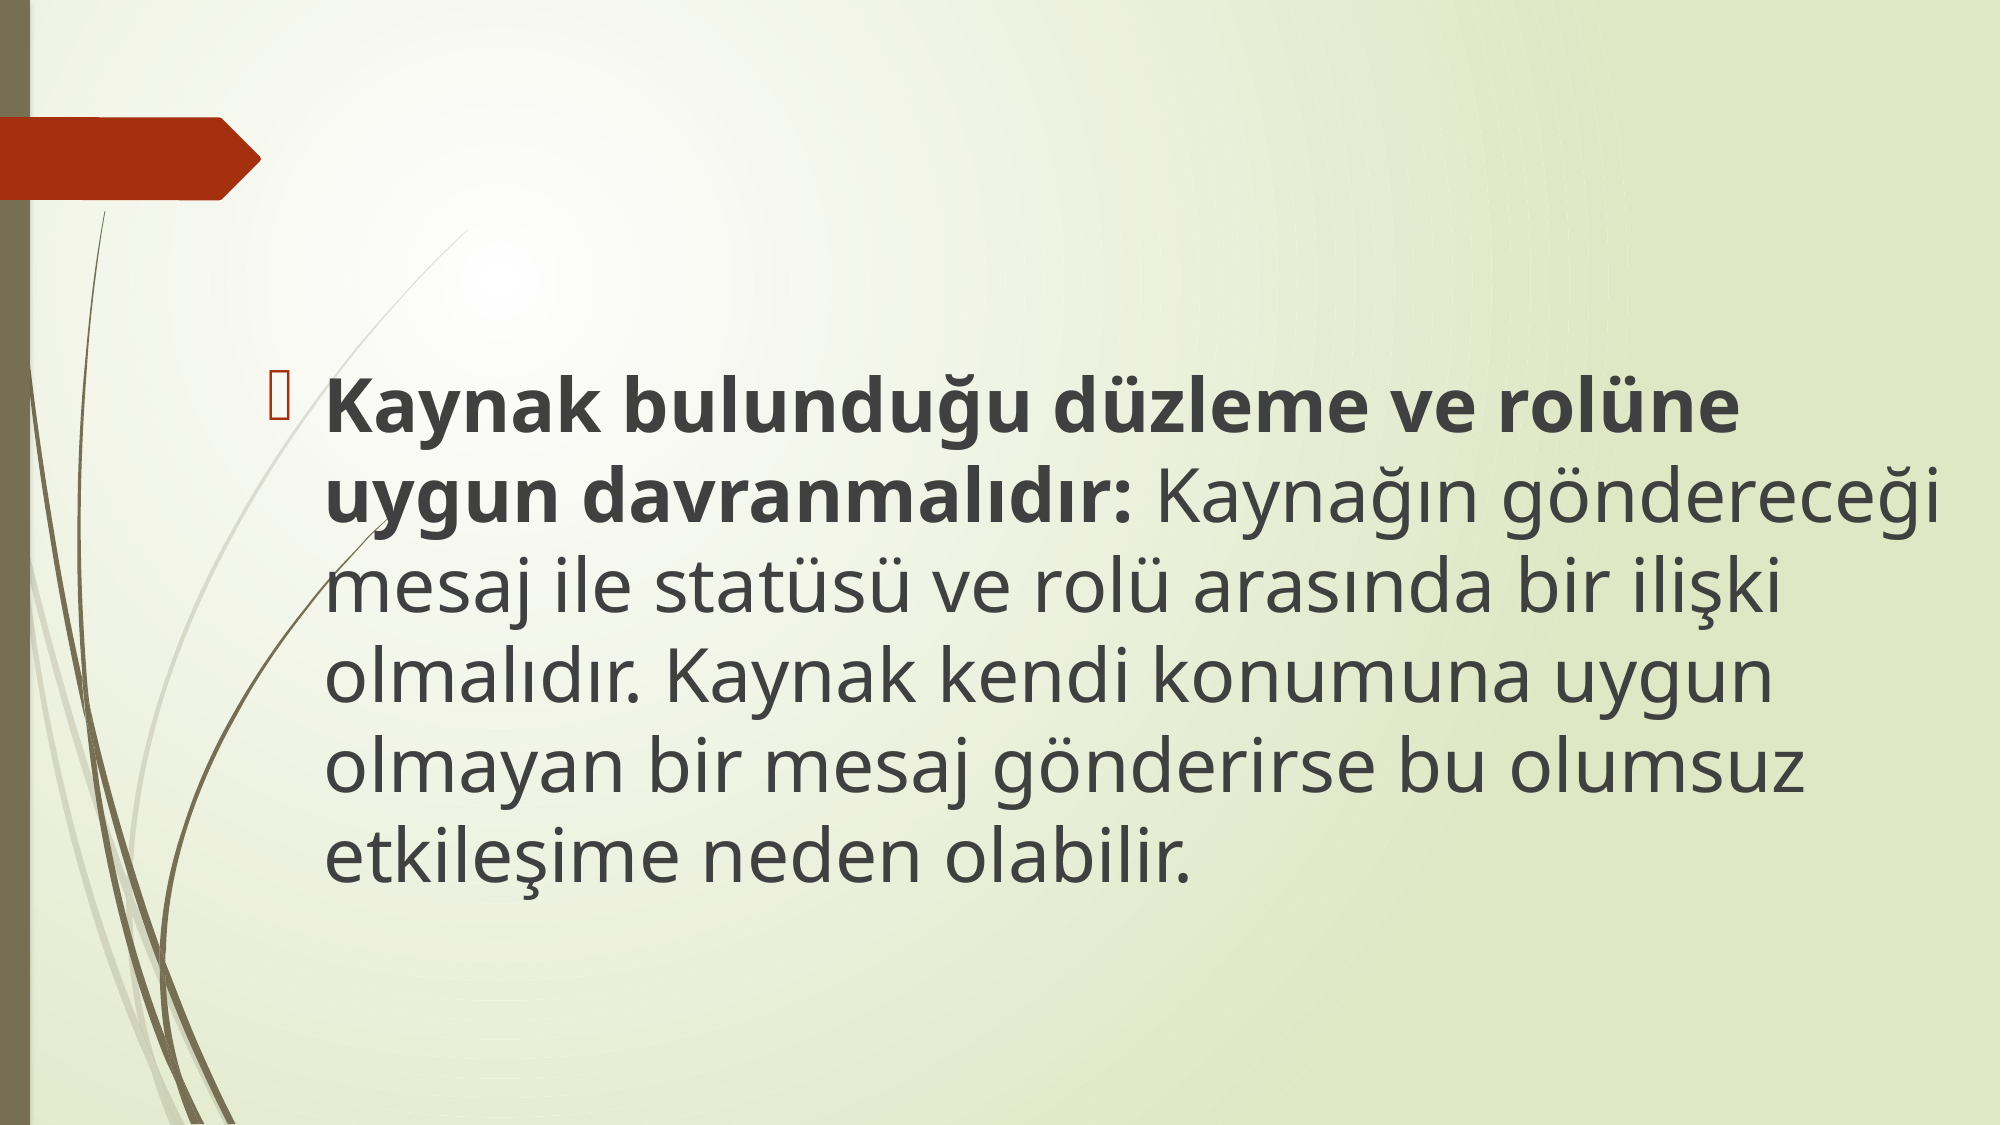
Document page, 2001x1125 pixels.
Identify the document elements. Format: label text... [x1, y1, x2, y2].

list Kaynak bulunduğu düzleme ve rolüne uygun davranmalıdır: Kaynağın göndereceği mesaj ile statüsü ve rolü arasında bir ilişki olmalıdır. Kaynak kendi konumuna uygun olmayan bir mesaj gönderirse bu olumsuz etkileşime neden olabilir. [252, 350, 2000, 970]
